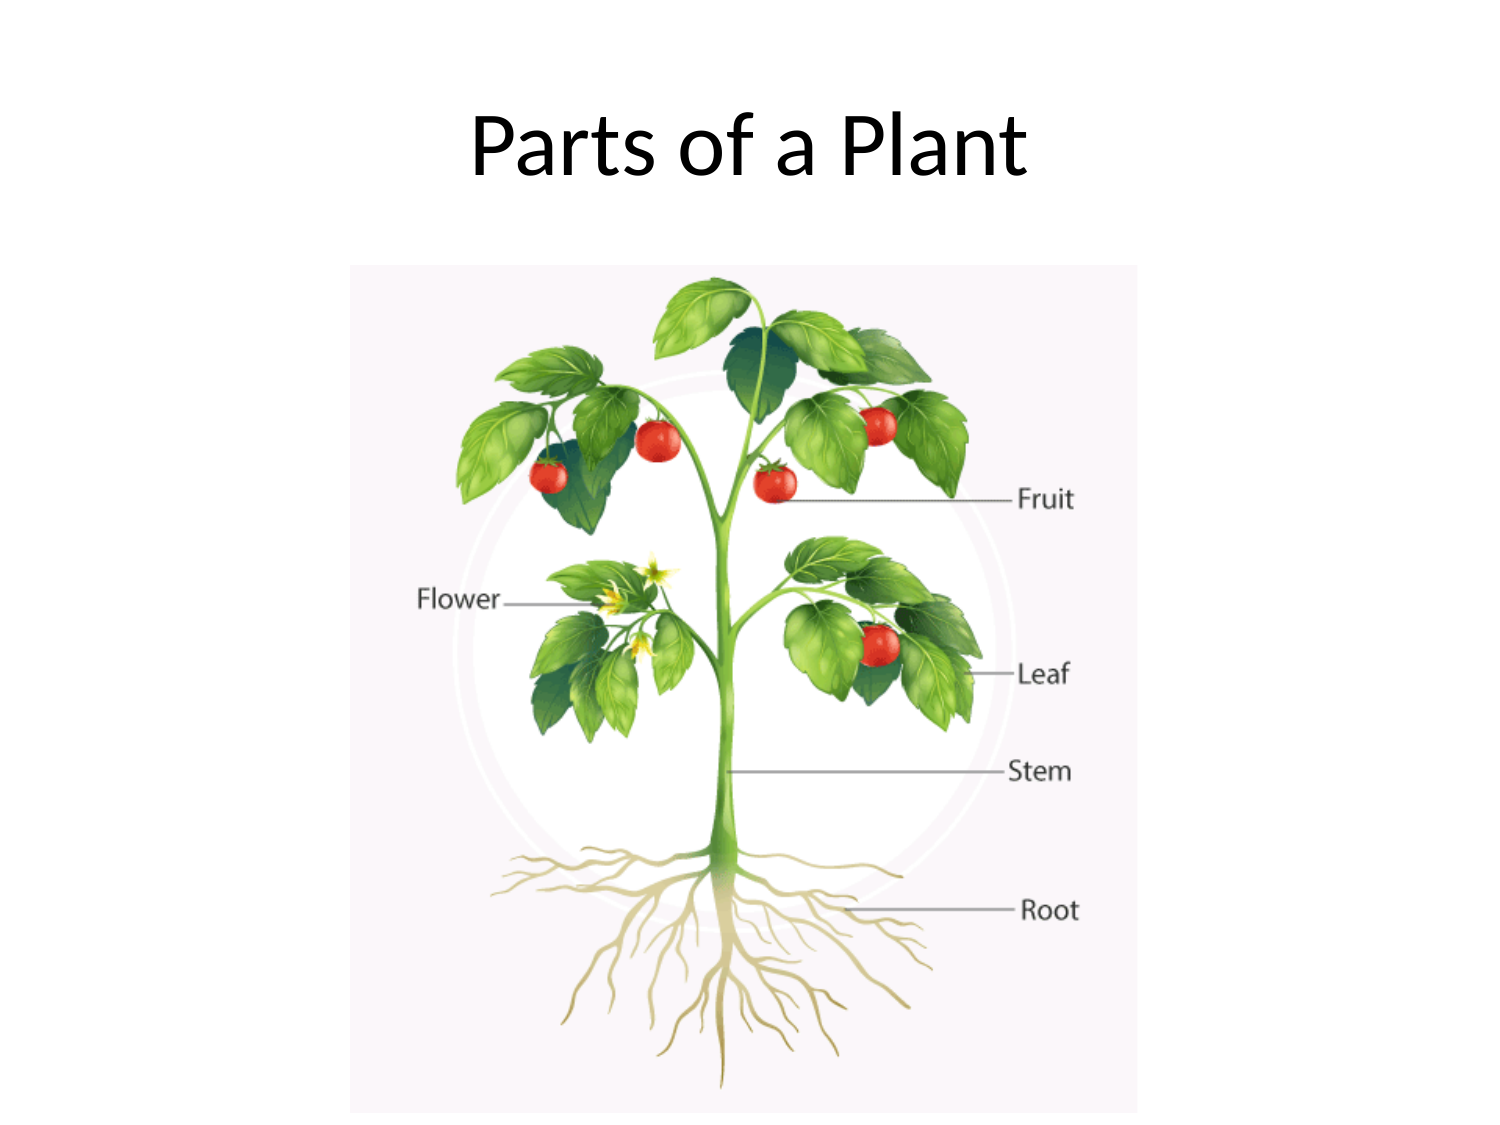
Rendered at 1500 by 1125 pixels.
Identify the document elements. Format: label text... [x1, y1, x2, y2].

picture [349, 265, 1138, 1113]
title Parts of a Plant [75, 45, 1425, 233]
